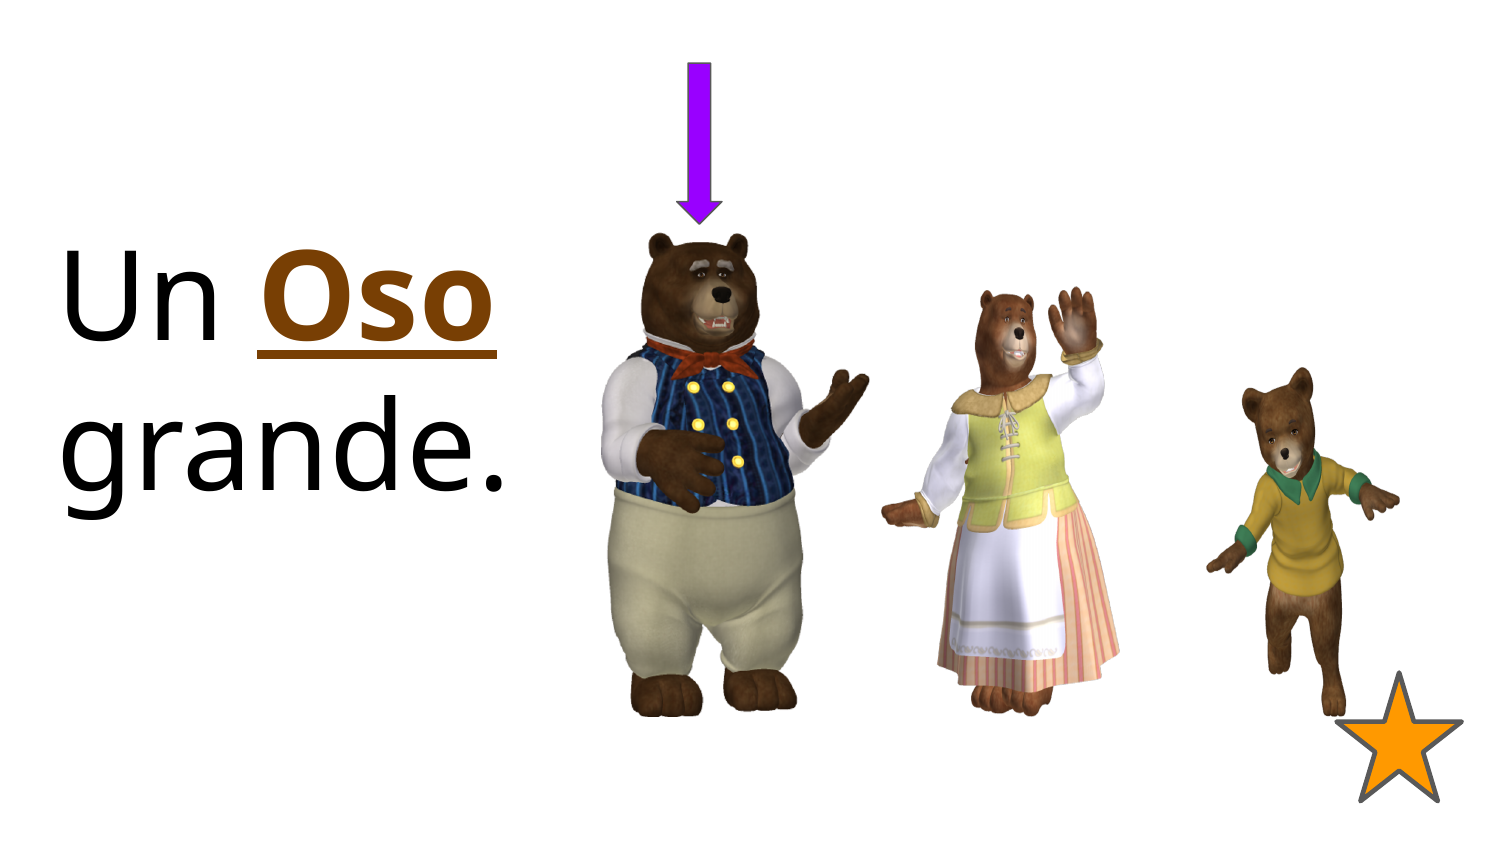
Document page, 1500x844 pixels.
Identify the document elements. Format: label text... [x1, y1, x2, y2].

picture [600, 232, 870, 718]
picture [880, 285, 1120, 718]
picture [1205, 367, 1400, 718]
title Un Oso grande. [41, 237, 595, 531]
text_box [1340, 688, 1462, 802]
text_box [676, 63, 722, 225]
